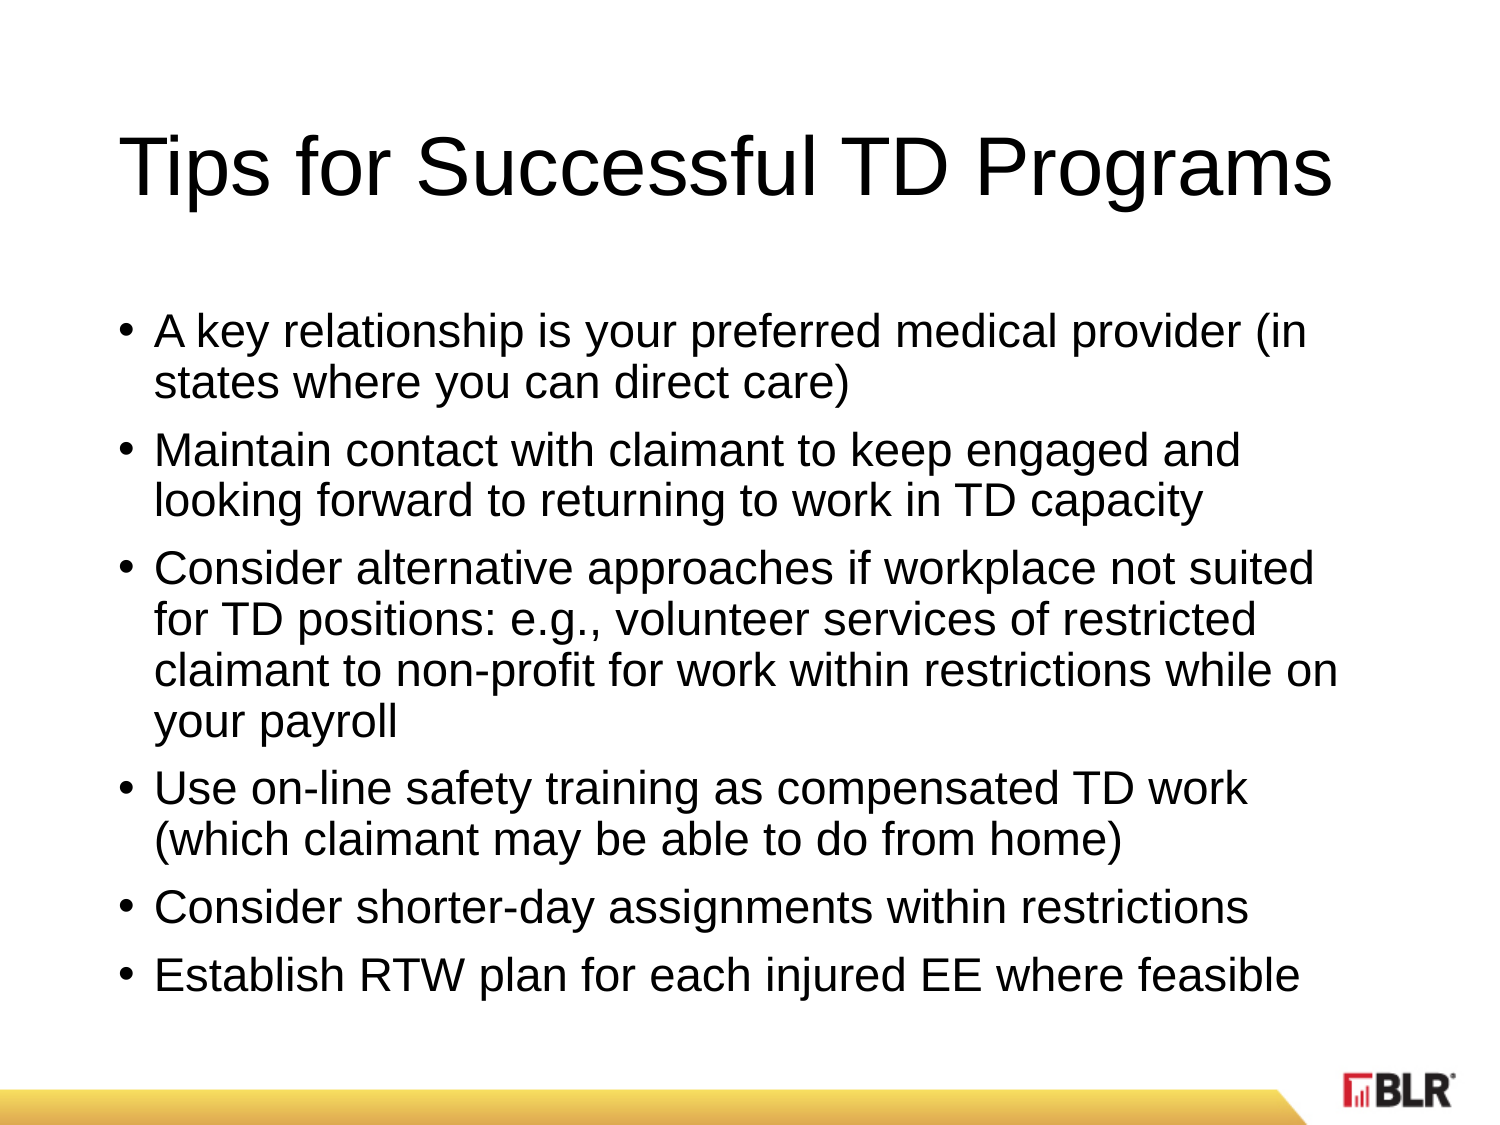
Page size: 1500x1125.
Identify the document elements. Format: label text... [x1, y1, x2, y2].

picture [0, 0, 1500, 1125]
list A key relationship is your preferred medical provider (in states where you can direct care) Maintain contact with claimant to keep engaged and looking forward to returning to work in TD capacity Consider alternative approaches if workplace not suited for TD positions: e.g., volunteer services of restricted claimant to non-profit for work within restrictions while on your payroll Use on-line safety training as compensated TD work (which claimant may be able to do from home) Consider shorter-day assignments within restrictions Establish RTW plan for each injured EE where feasible [103, 299, 1397, 1014]
title Tips for Successful TD Programs [103, 59, 1397, 278]
